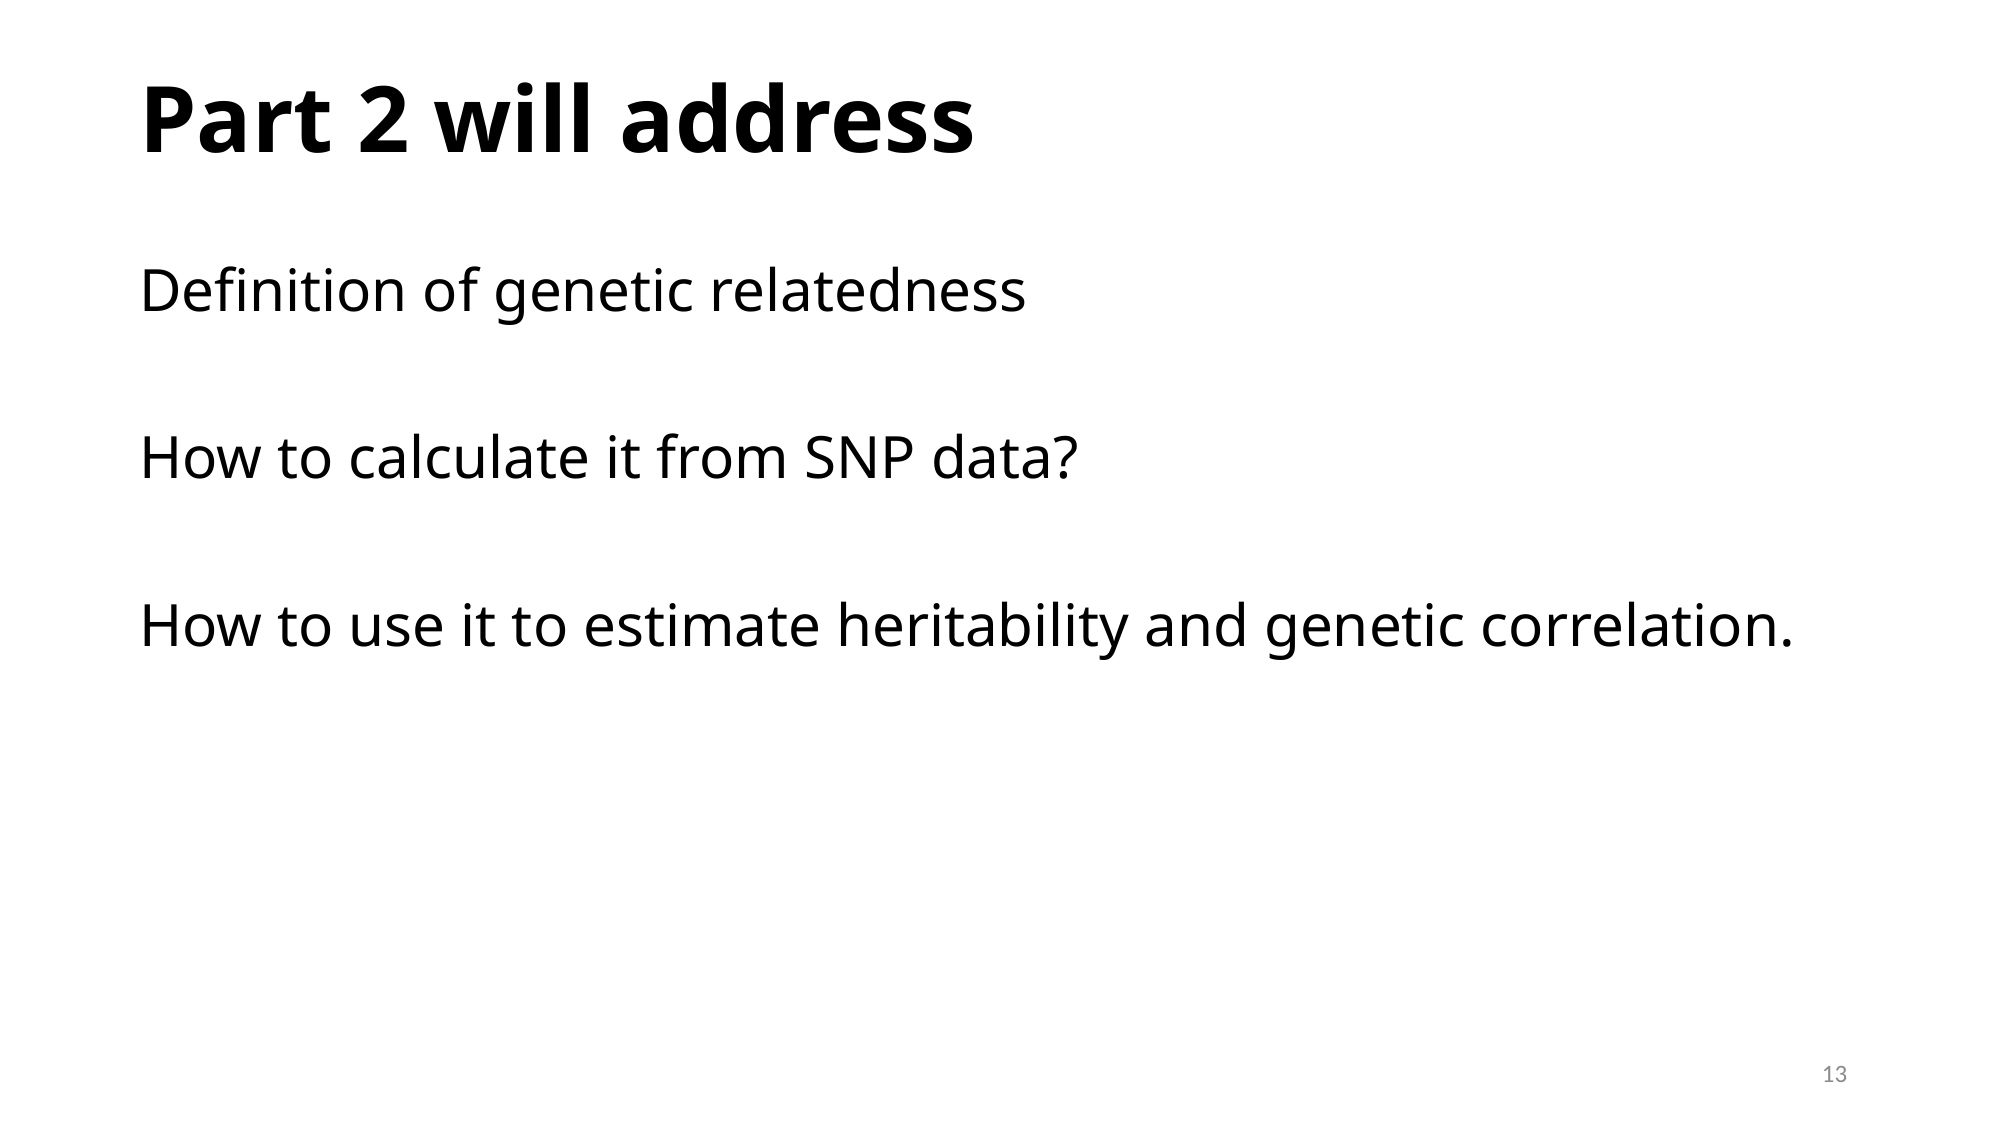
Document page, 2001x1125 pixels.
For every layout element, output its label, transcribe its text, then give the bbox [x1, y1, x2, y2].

slide_number 13 [1412, 1042, 1863, 1103]
title Part 2 will address [124, 13, 1850, 232]
list Definition of genetic relatedness How to calculate it from SNP data? How to use it to estimate heritability and genetic correlation. [124, 253, 1919, 1034]
